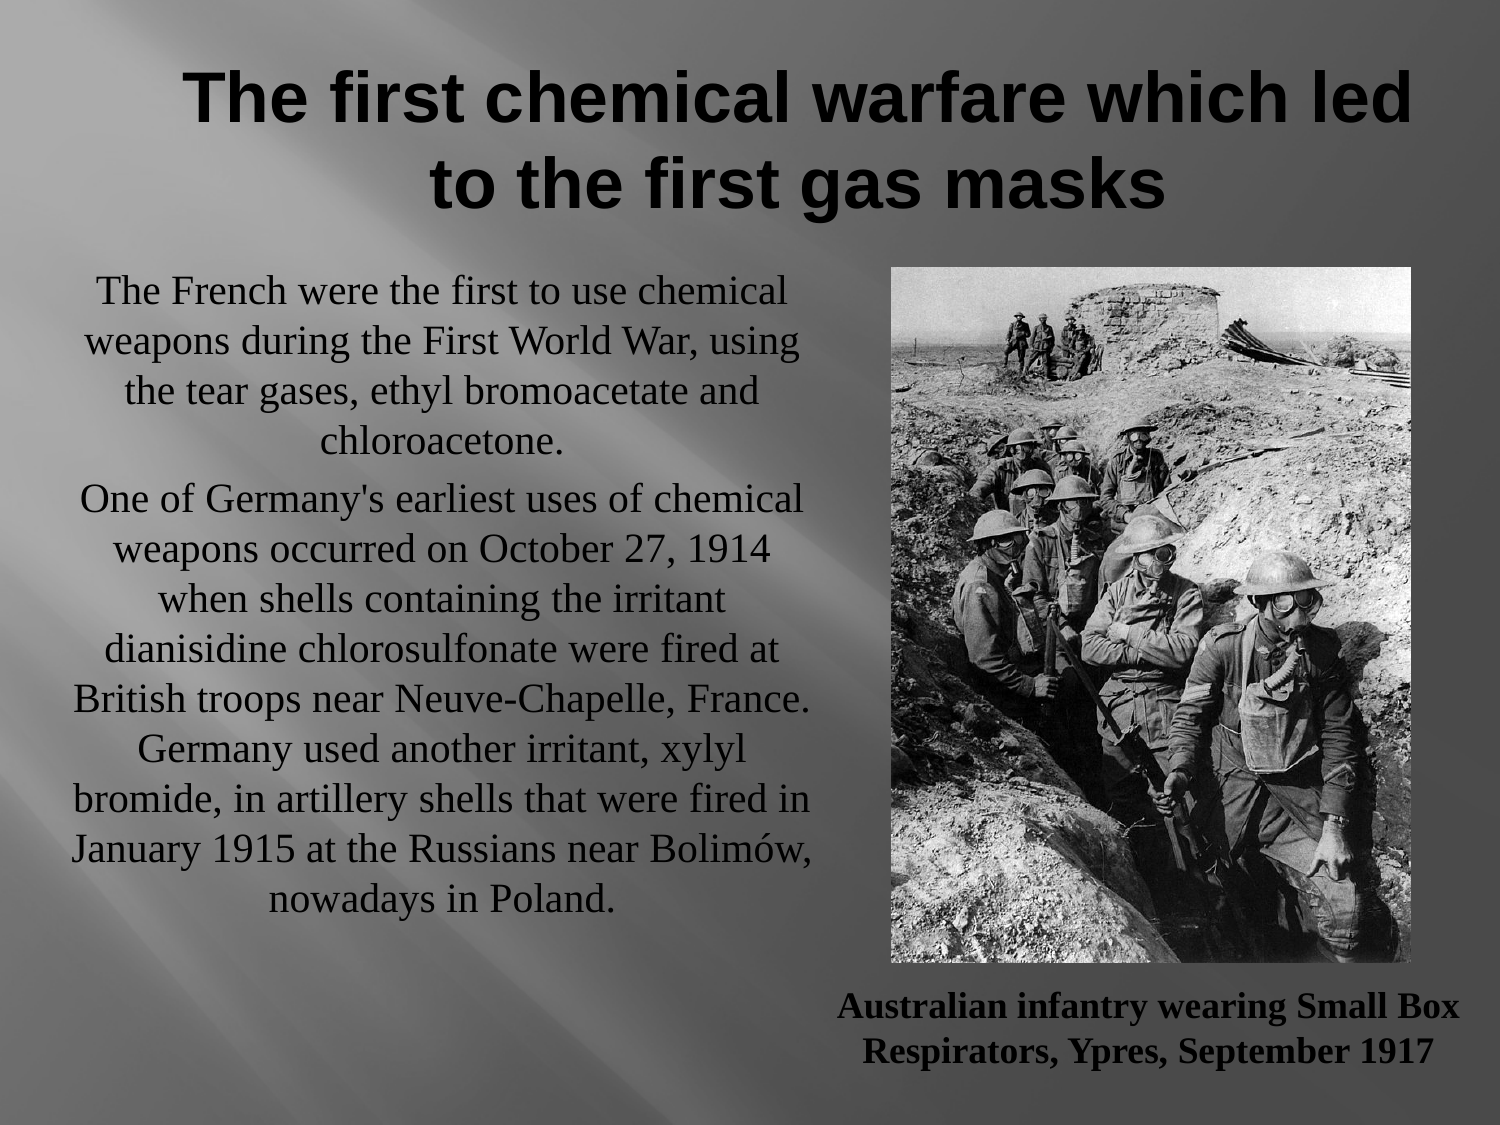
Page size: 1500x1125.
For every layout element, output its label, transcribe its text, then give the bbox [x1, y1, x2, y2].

text_box Australian infantry wearing Small Box Respirators, Ypres, September 1917 [773, 973, 1500, 1079]
list The French were the first to use chemical weapons during the First World War, using the tear gases, ethyl bromoacetate and chloroacetone. One of Germany's earliest uses of chemical weapons occurred on October 27, 1914 when shells containing the irritant dianisidine chlorosulfonate were fired at British troops near Neuve-Chapelle, France. Germany used another irritant, xylyl bromide, in artillery shells that were fired in January 1915 at the Russians near Bolimów, nowadays in Poland. [29, 255, 833, 998]
title The first chemical warfare which led to the first gas masks [123, 42, 1474, 231]
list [891, 266, 1412, 963]
